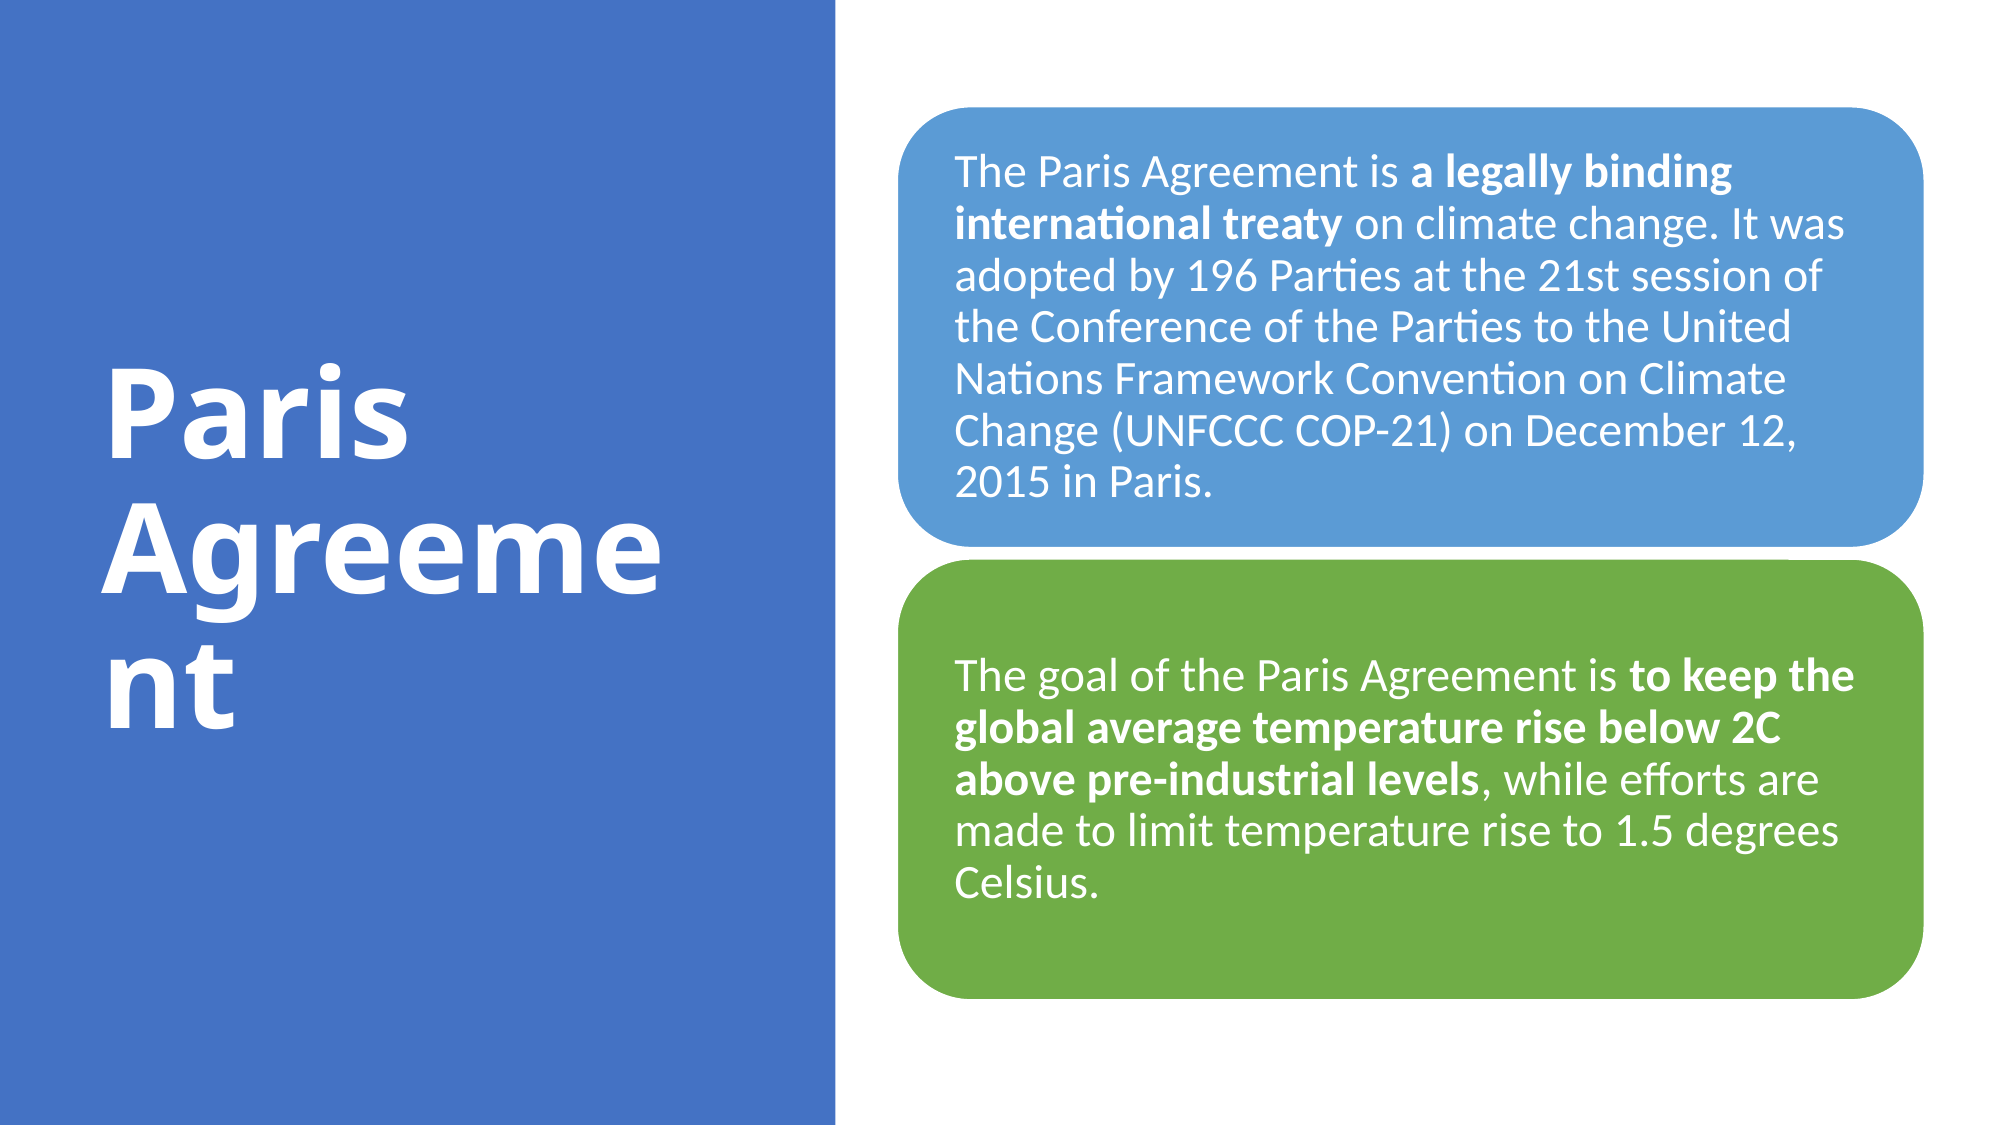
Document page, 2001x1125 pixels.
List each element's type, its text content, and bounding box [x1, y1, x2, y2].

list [897, 101, 1925, 1005]
title Paris Agreement [86, 101, 711, 1005]
text_box [0, 0, 836, 1125]
